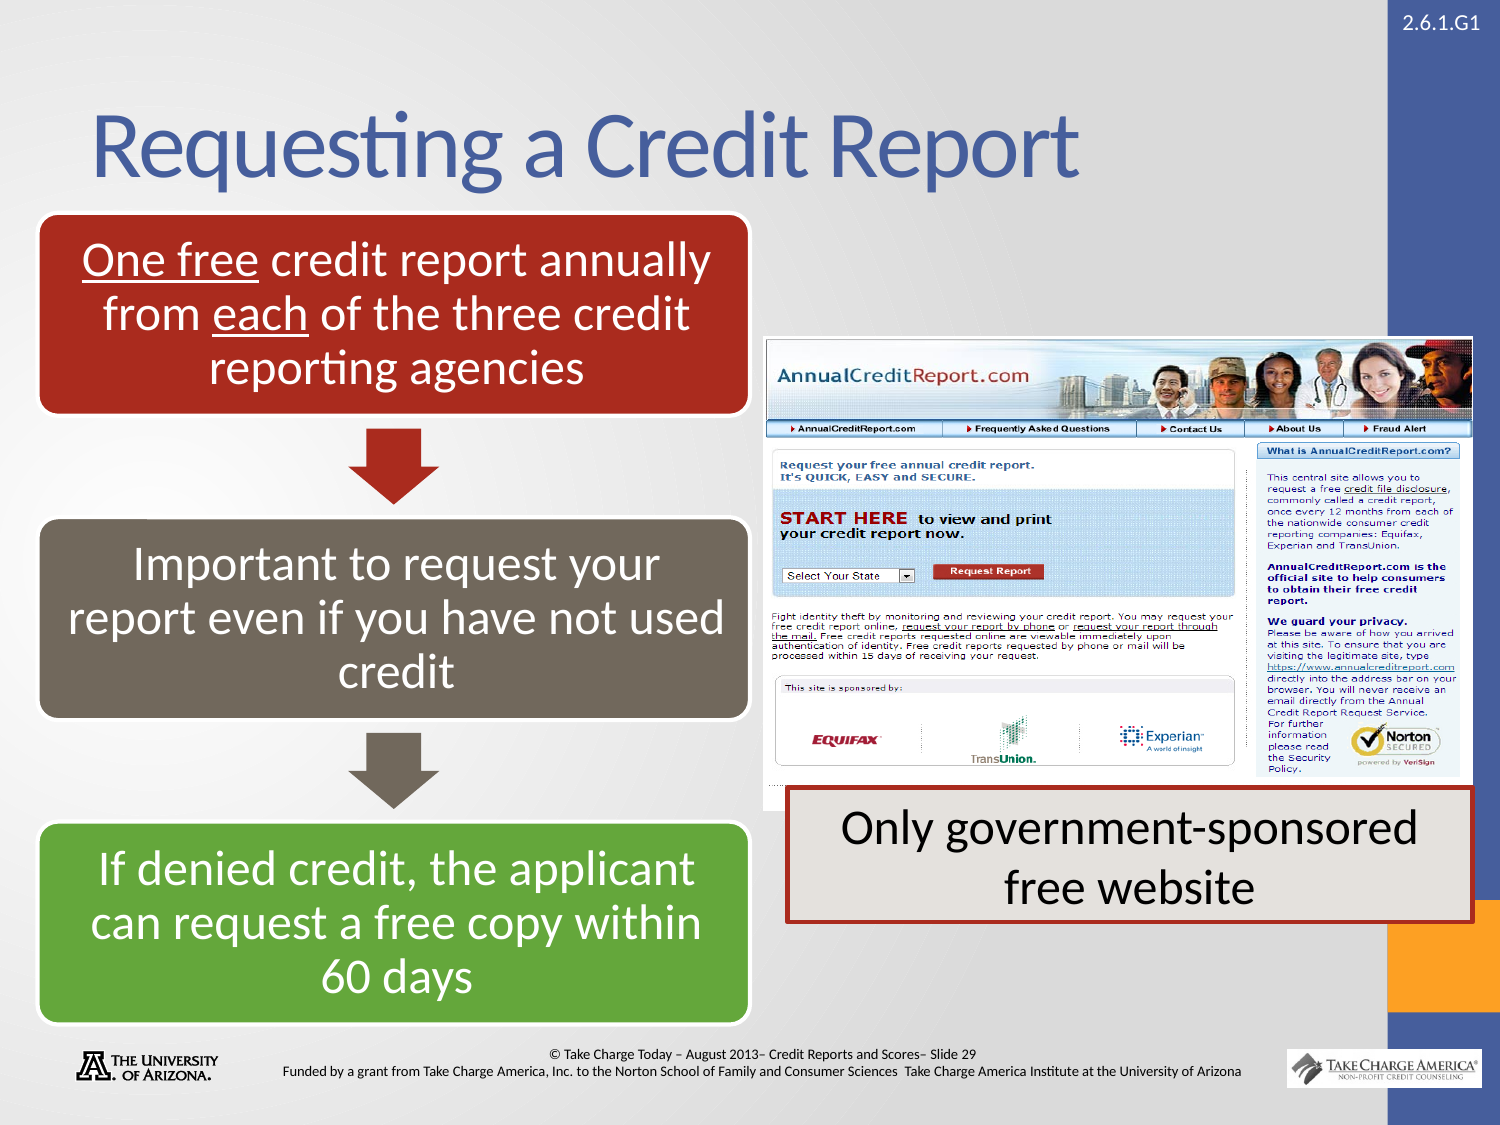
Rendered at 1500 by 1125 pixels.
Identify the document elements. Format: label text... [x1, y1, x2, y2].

picture [762, 335, 1474, 812]
text_box Only government-sponsored free website [785, 818, 1475, 924]
title Requesting a Credit Report [75, 45, 1325, 233]
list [36, 211, 751, 1026]
